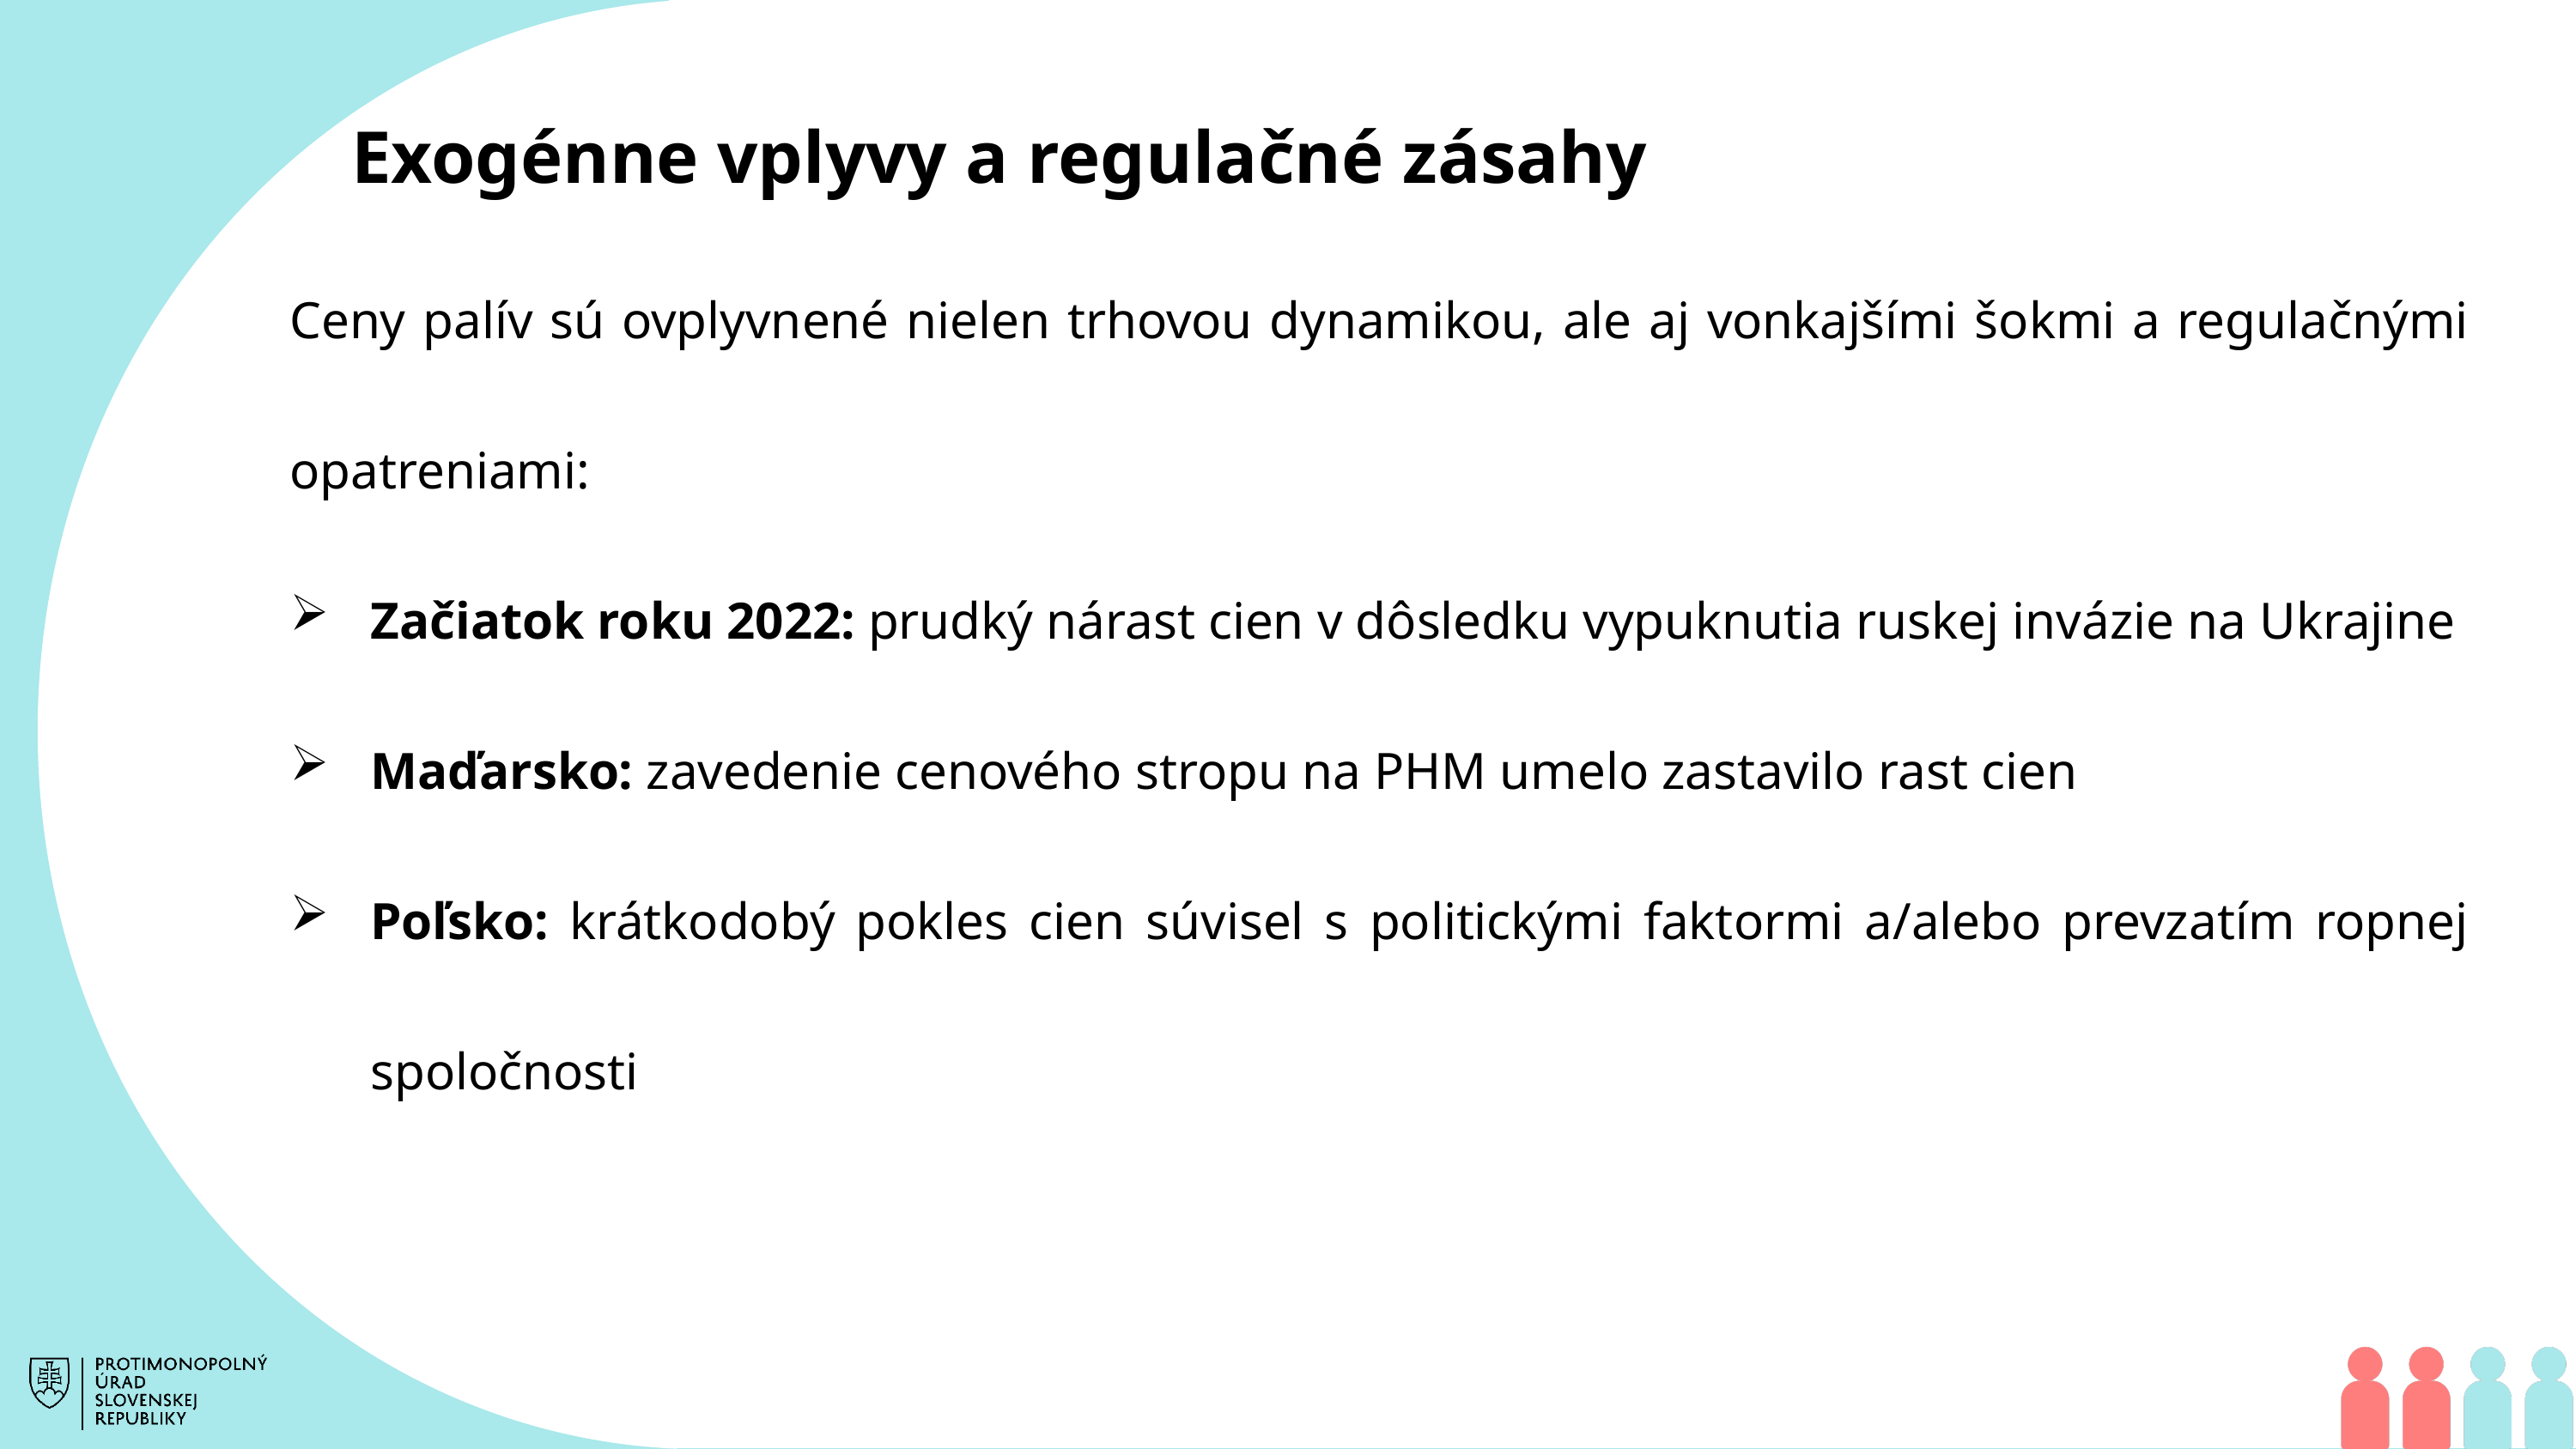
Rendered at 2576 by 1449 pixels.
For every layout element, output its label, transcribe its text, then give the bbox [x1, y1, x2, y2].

picture [28, 1354, 267, 1430]
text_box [668, 0, 2576, 1449]
text_box [367, 1, 665, 104]
text_box Exogénne vplyvy a regulačné zásahy [351, 104, 663, 198]
text_box [37, 114, 351, 1294]
text_box Ceny palív sú ovplyvnené nielen trhovou dynamikou, ale aj vonkajšími šokmi a regulačnými opatreniami: Začiatok roku 2022: prudký nárast cien v dôsledku vypuknutia ruskej invázie na Ukrajine Maďarsko: zavedenie cenového stropu na PHM umelo zastavilo rast cien Poľsko: krátkodobý pokles cien súvisel s politickými faktormi a/alebo prevzatím ropnej spoločnosti [289, 198, 663, 1449]
